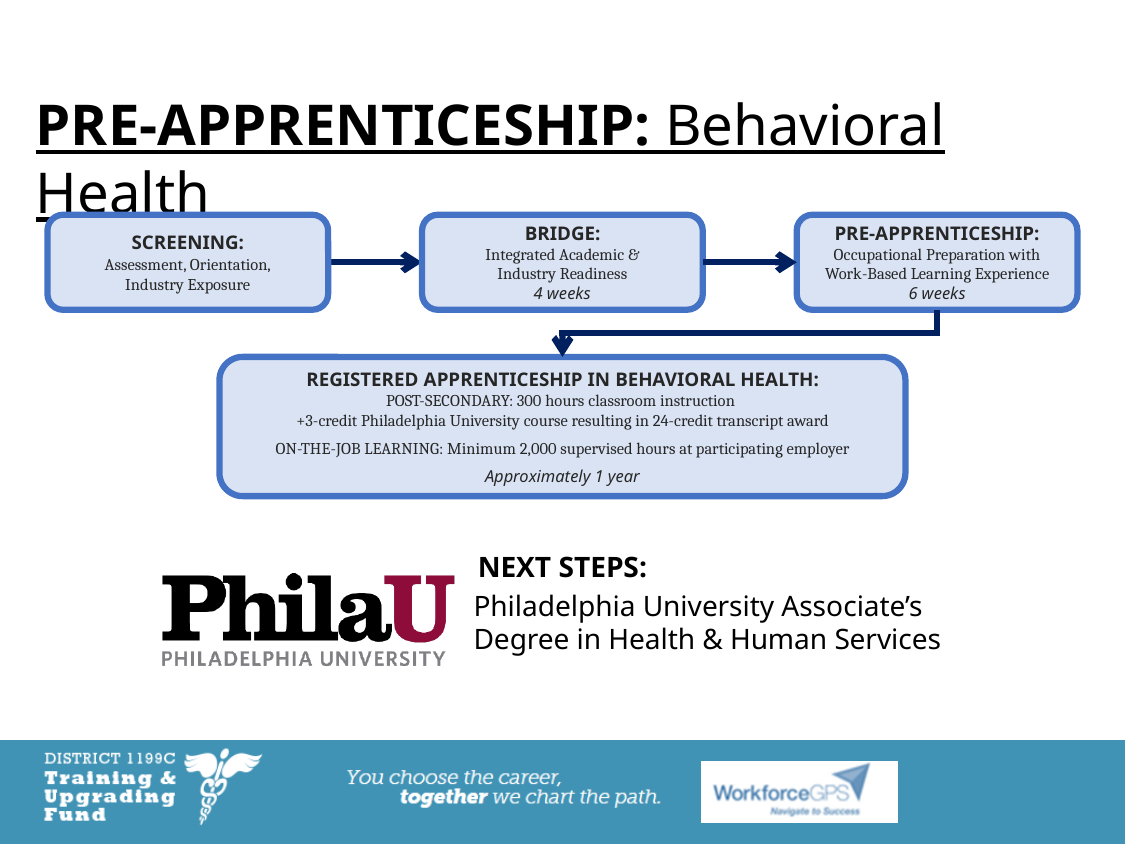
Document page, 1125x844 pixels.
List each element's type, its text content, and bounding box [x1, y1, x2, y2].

text_box NEXT STEPS: [127, 542, 998, 591]
picture [0, 740, 1125, 844]
text_box PRE-APPRENTICESHIP: Behavioral Health [20, 82, 1125, 232]
text_box PRE-APPRENTICESHIP: Occupational Preparation with Work-Based Learning Experience 6 weeks [795, 213, 1079, 311]
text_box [154, 566, 971, 699]
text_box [726, 146, 774, 521]
text_box BRIDGE: Integrated Academic & Industry Readiness 4 weeks [421, 213, 704, 311]
text_box REGISTERED APPRENTICESHIP IN BEHAVIORAL HEALTH: POST-SECONDARY: 300 hours classroom instruction +3-credit Philadelphia University course resulting in 24-credit transcript award ON-THE-JOB LEARNING: Minimum 2,000 supervised hours at participating employer Approximately 1 year [774, 355, 907, 498]
text_box SCREENING: Assessment, Orientation, Industry Exposure [46, 213, 330, 311]
text_box REGISTERED APPRENTICESHIP IN BEHAVIORAL HEALTH: POST-SECONDARY: 300 hours classroom instruction +3-credit Philadelphia University course resulting in 24-credit transcript award ON-THE-JOB LEARNING: Minimum 2,000 supervised hours at participating employer Approximately 1 year [218, 355, 726, 498]
